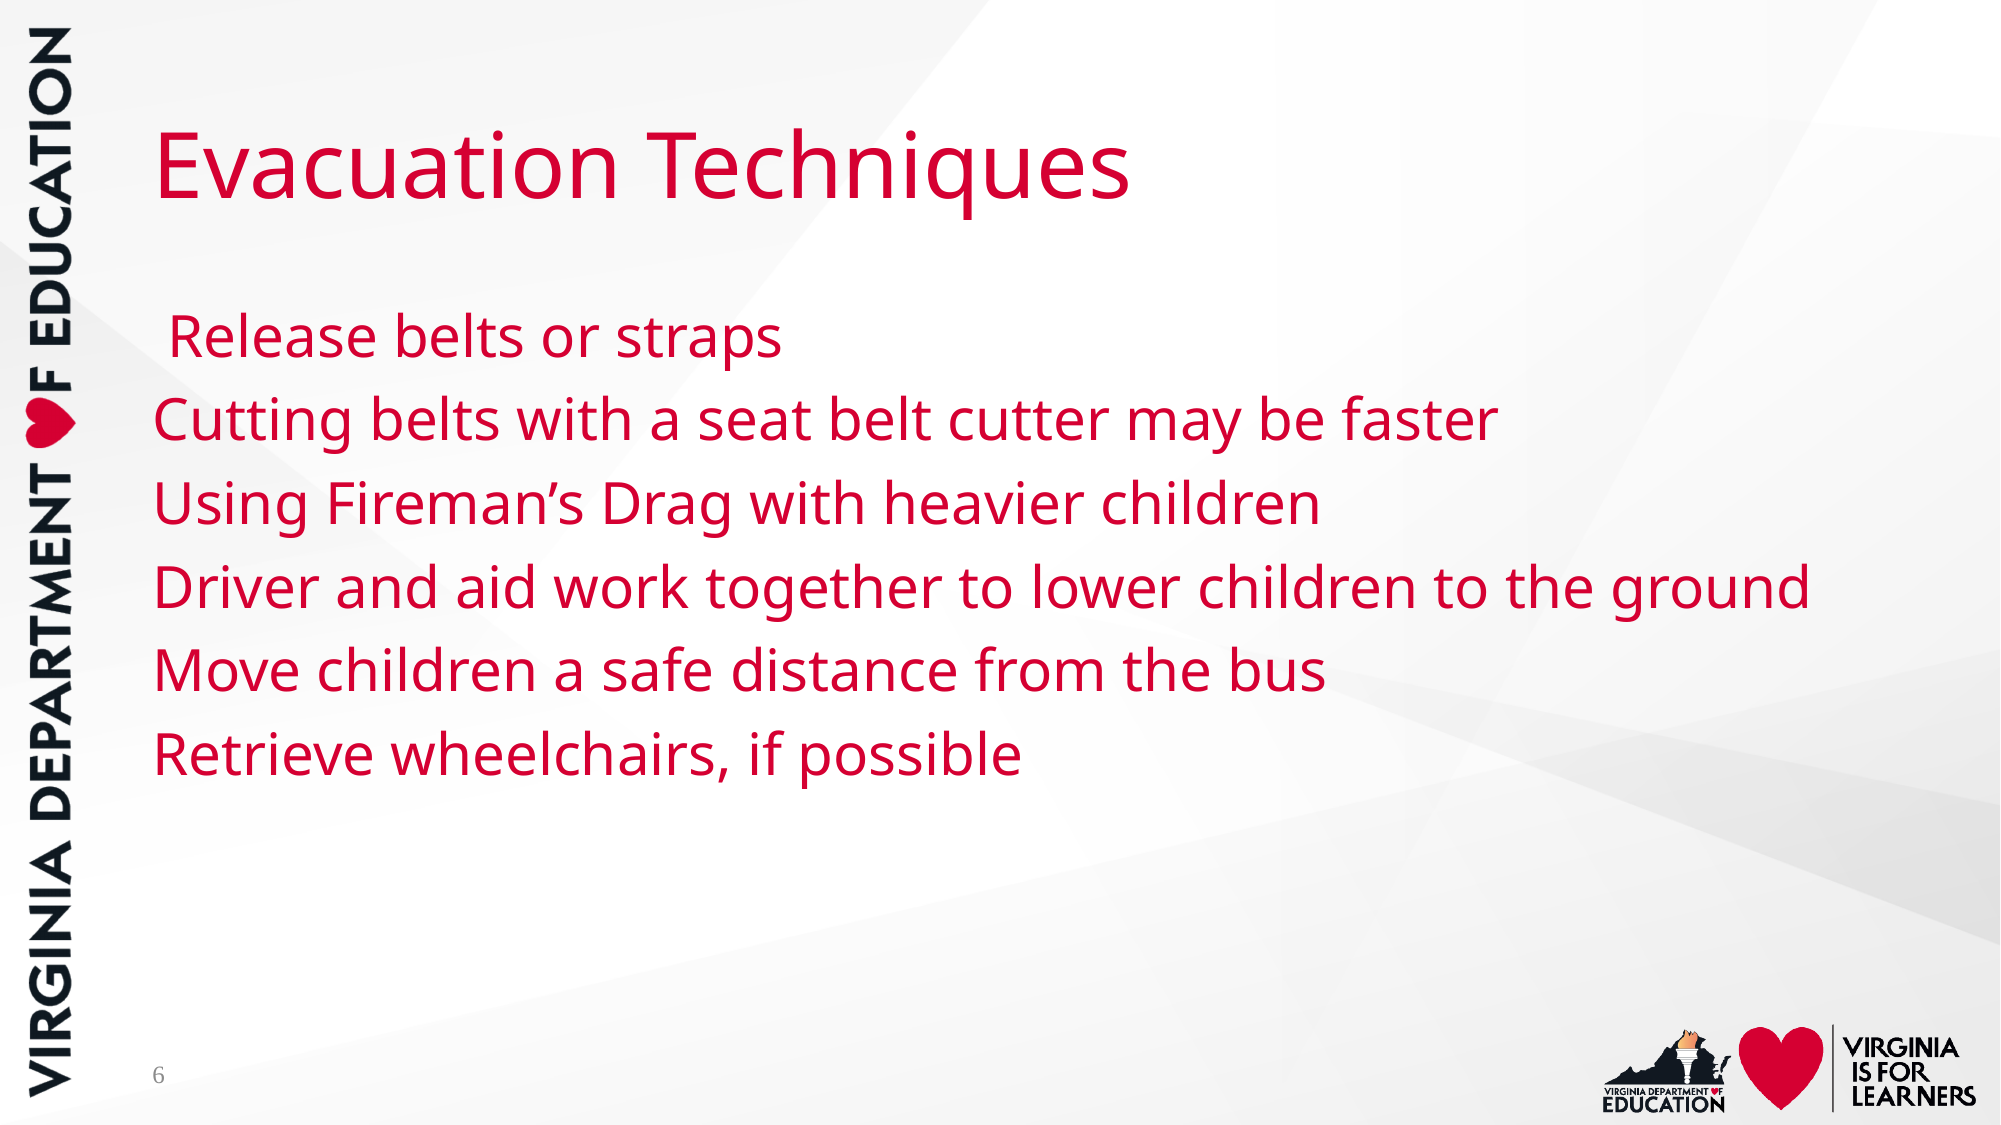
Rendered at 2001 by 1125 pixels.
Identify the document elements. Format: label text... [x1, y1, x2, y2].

picture [0, 0, 2001, 1125]
slide_number 6 [137, 1043, 588, 1104]
title Evacuation Techniques [137, 59, 1863, 278]
list Release belts or straps Cutting belts with a seat belt cutter may be faster Using Fireman’s Drag with heavier children Driver and aid work together to lower children to the ground Move children a safe distance from the bus Retrieve wheelchairs, if possible [137, 299, 1863, 1014]
